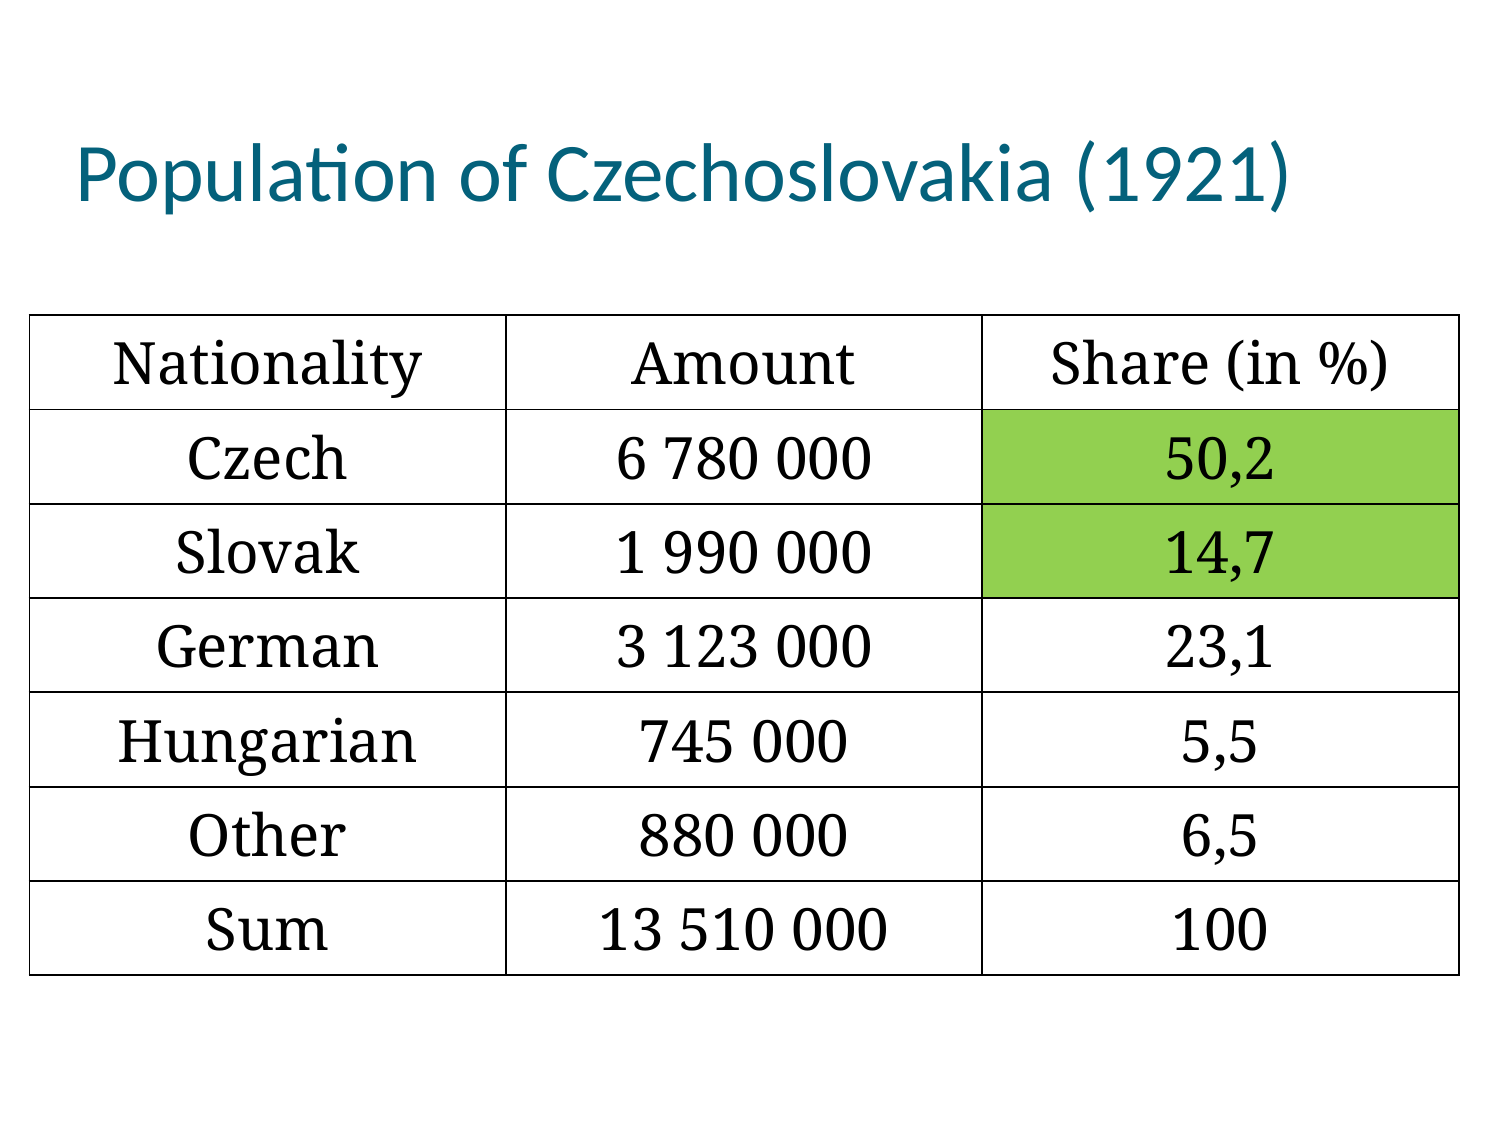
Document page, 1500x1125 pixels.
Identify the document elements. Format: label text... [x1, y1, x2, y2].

table_cell German [30, 599, 505, 691]
table_cell Slovak [30, 505, 505, 597]
table_cell 14,7 [983, 505, 1458, 597]
table_cell 6 780 000 [507, 410, 981, 503]
table_cell 50,2 [983, 410, 1458, 503]
table_cell 13 510 000 [507, 882, 981, 974]
table_cell 745 000 [507, 693, 981, 786]
table_cell 5,5 [983, 693, 1458, 786]
table_cell Other [30, 788, 505, 880]
table_header Amount [507, 316, 981, 409]
table_cell Sum [30, 882, 505, 974]
table_header Nationality [30, 316, 505, 409]
table_cell Hungarian [30, 693, 505, 786]
table_cell 1 990 000 [507, 505, 981, 597]
title Population of Czechoslovakia (1921) [75, 30, 1425, 219]
table_cell 3 123 000 [507, 599, 981, 691]
table_cell 23,1 [983, 599, 1458, 691]
table_header Share (in %) [983, 316, 1458, 409]
table_cell 6,5 [983, 788, 1458, 880]
table_cell Czech [30, 410, 505, 503]
table_cell 880 000 [507, 788, 981, 880]
table_cell 100 [983, 882, 1458, 974]
